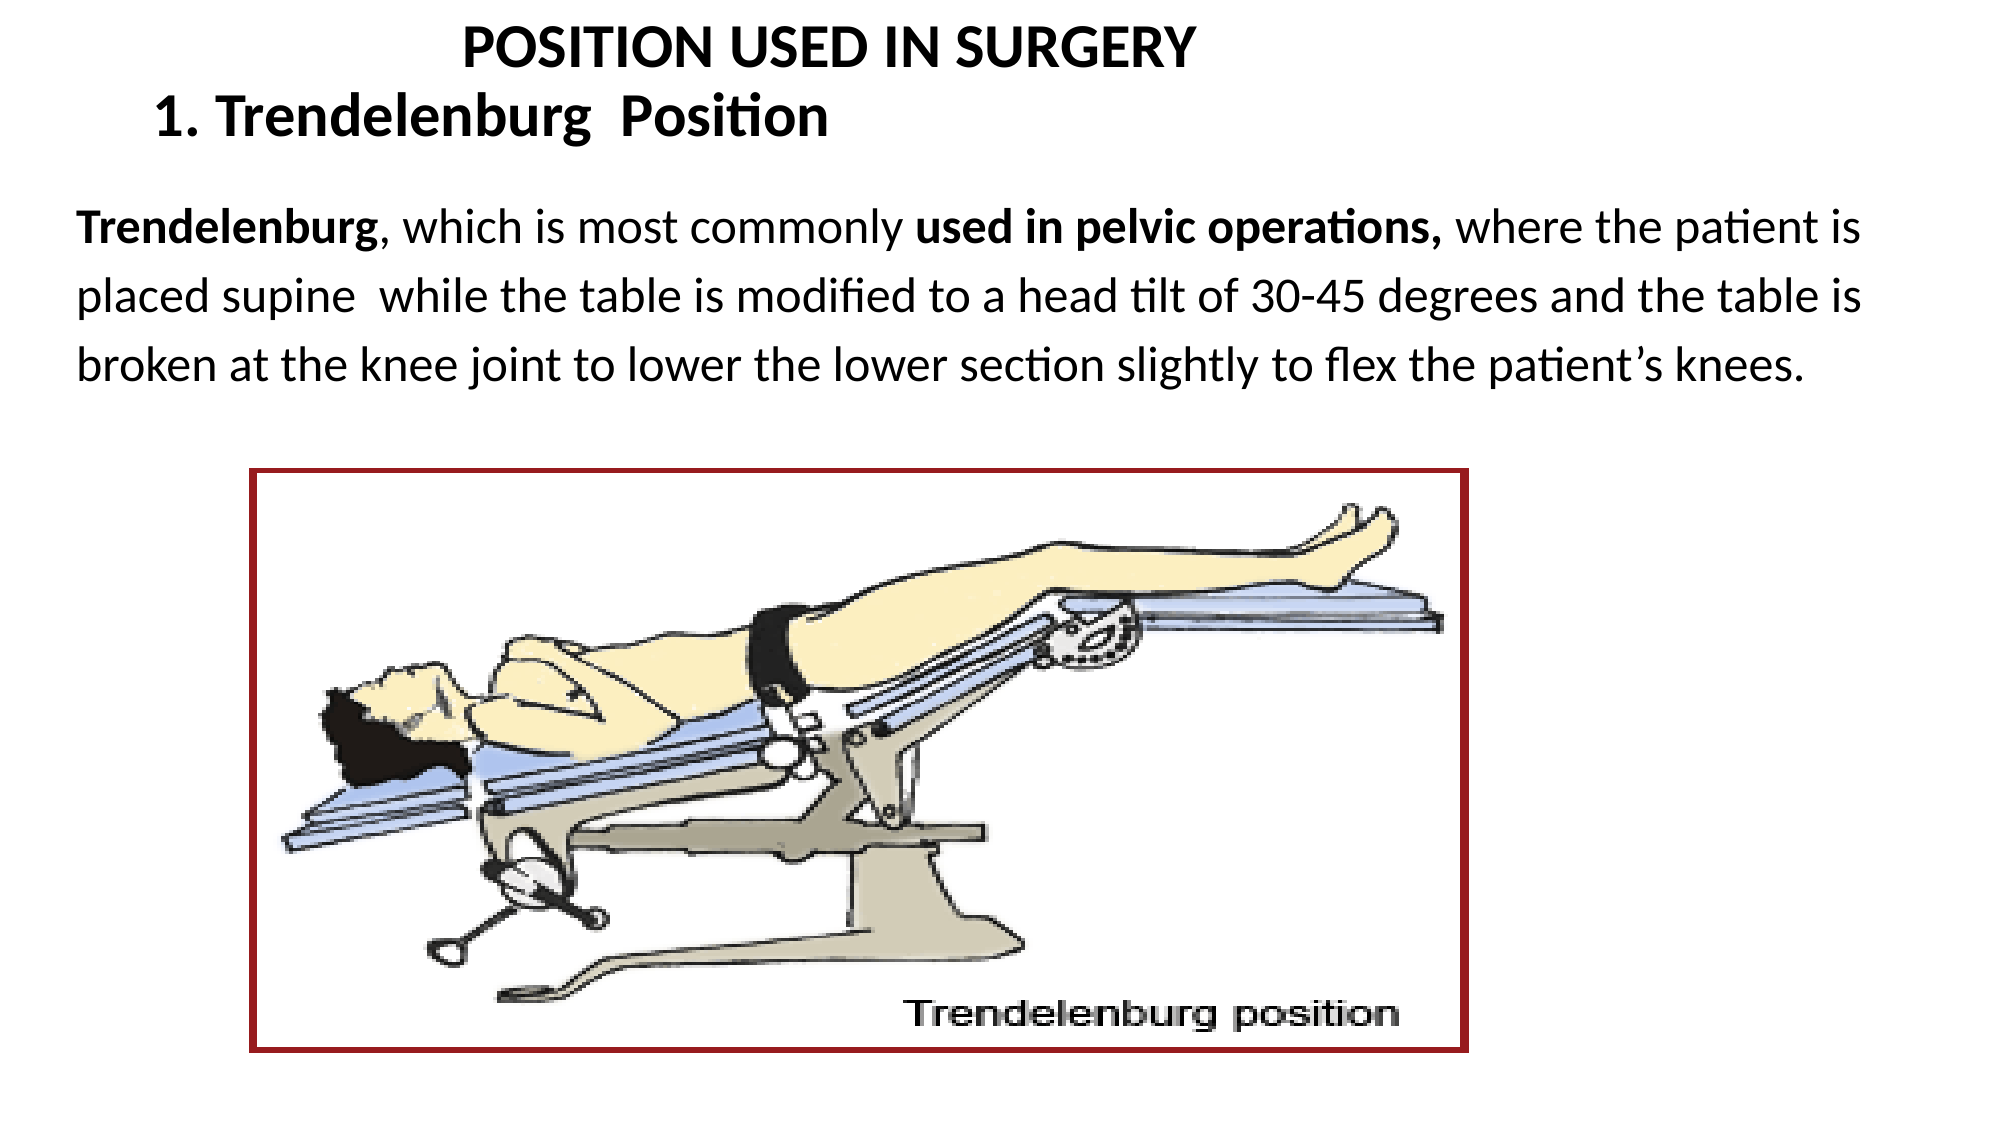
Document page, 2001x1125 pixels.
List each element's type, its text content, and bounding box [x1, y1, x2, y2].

title POSITION USED IN SURGERY 1. Trendelenburg Position [137, 0, 1863, 159]
list Trendelenburg, which is most commonly used in pelvic operations, where the patient is placed supine while the table is modified to a head tilt of 30-45 degrees and the table is broken at the knee joint to lower the lower section slightly to flex the patient’s knees. [61, 177, 1936, 1088]
picture [249, 468, 1469, 1053]
